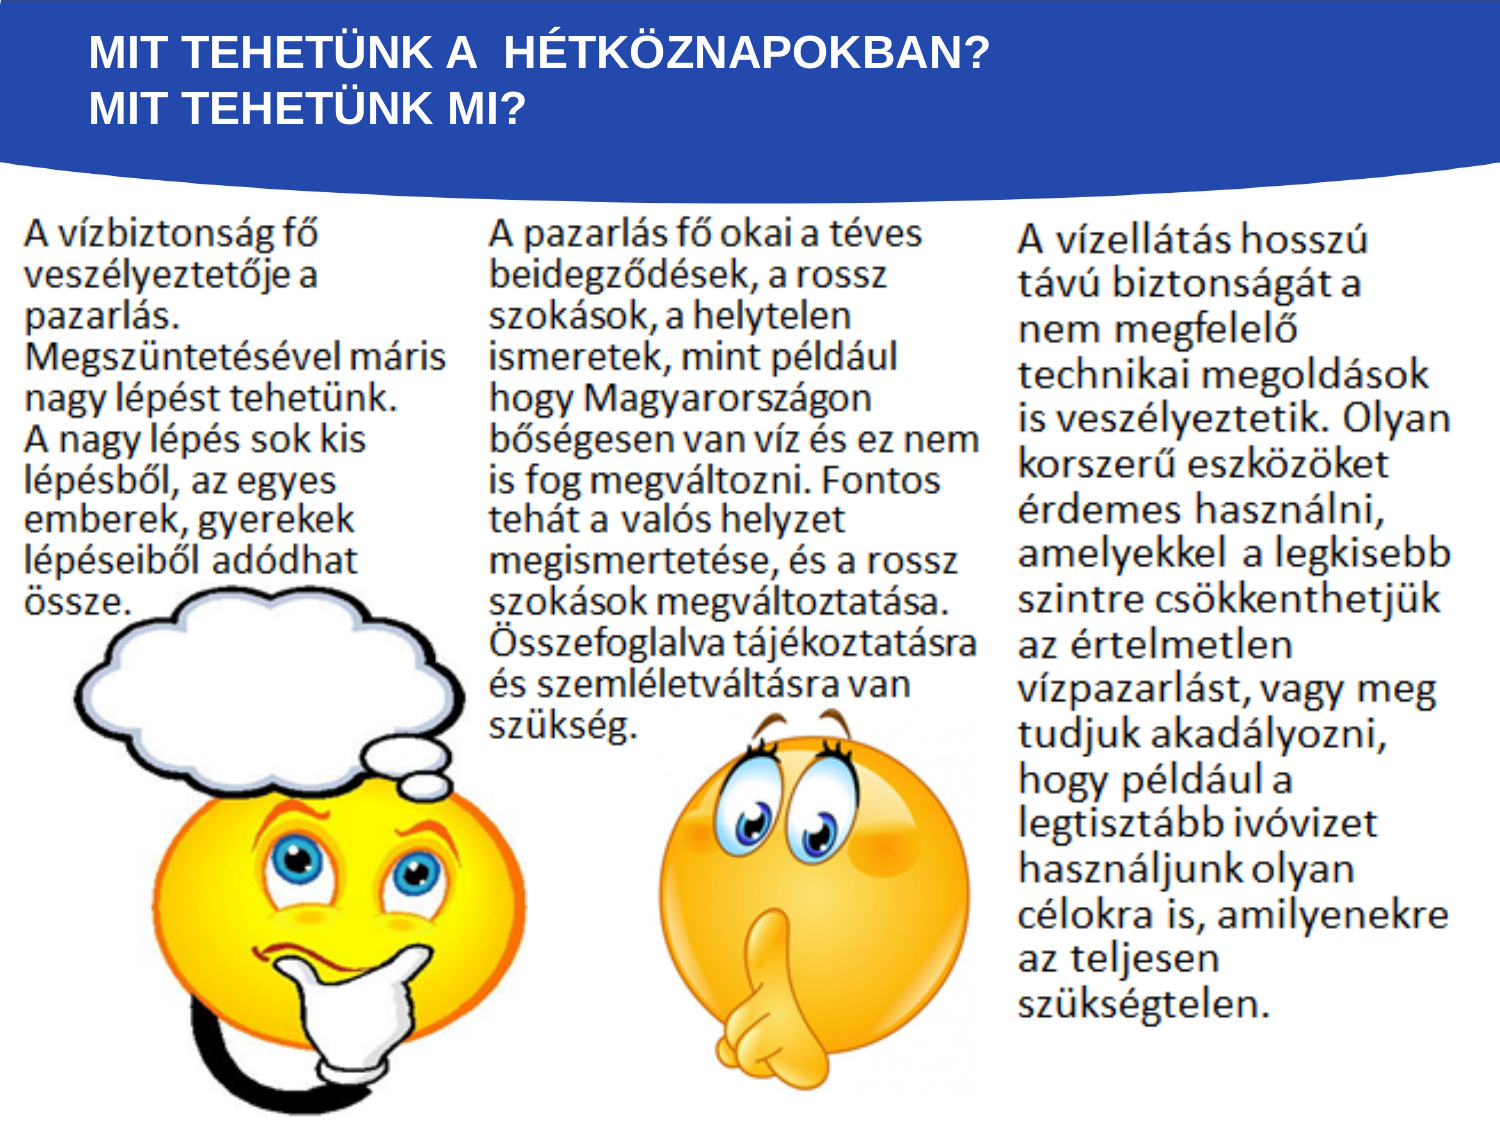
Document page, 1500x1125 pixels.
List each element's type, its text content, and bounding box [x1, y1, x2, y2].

picture [0, 0, 1500, 1125]
title Mit tehetünk a hétköznapokban? Mit tehetünk mi? [73, 7, 1058, 149]
